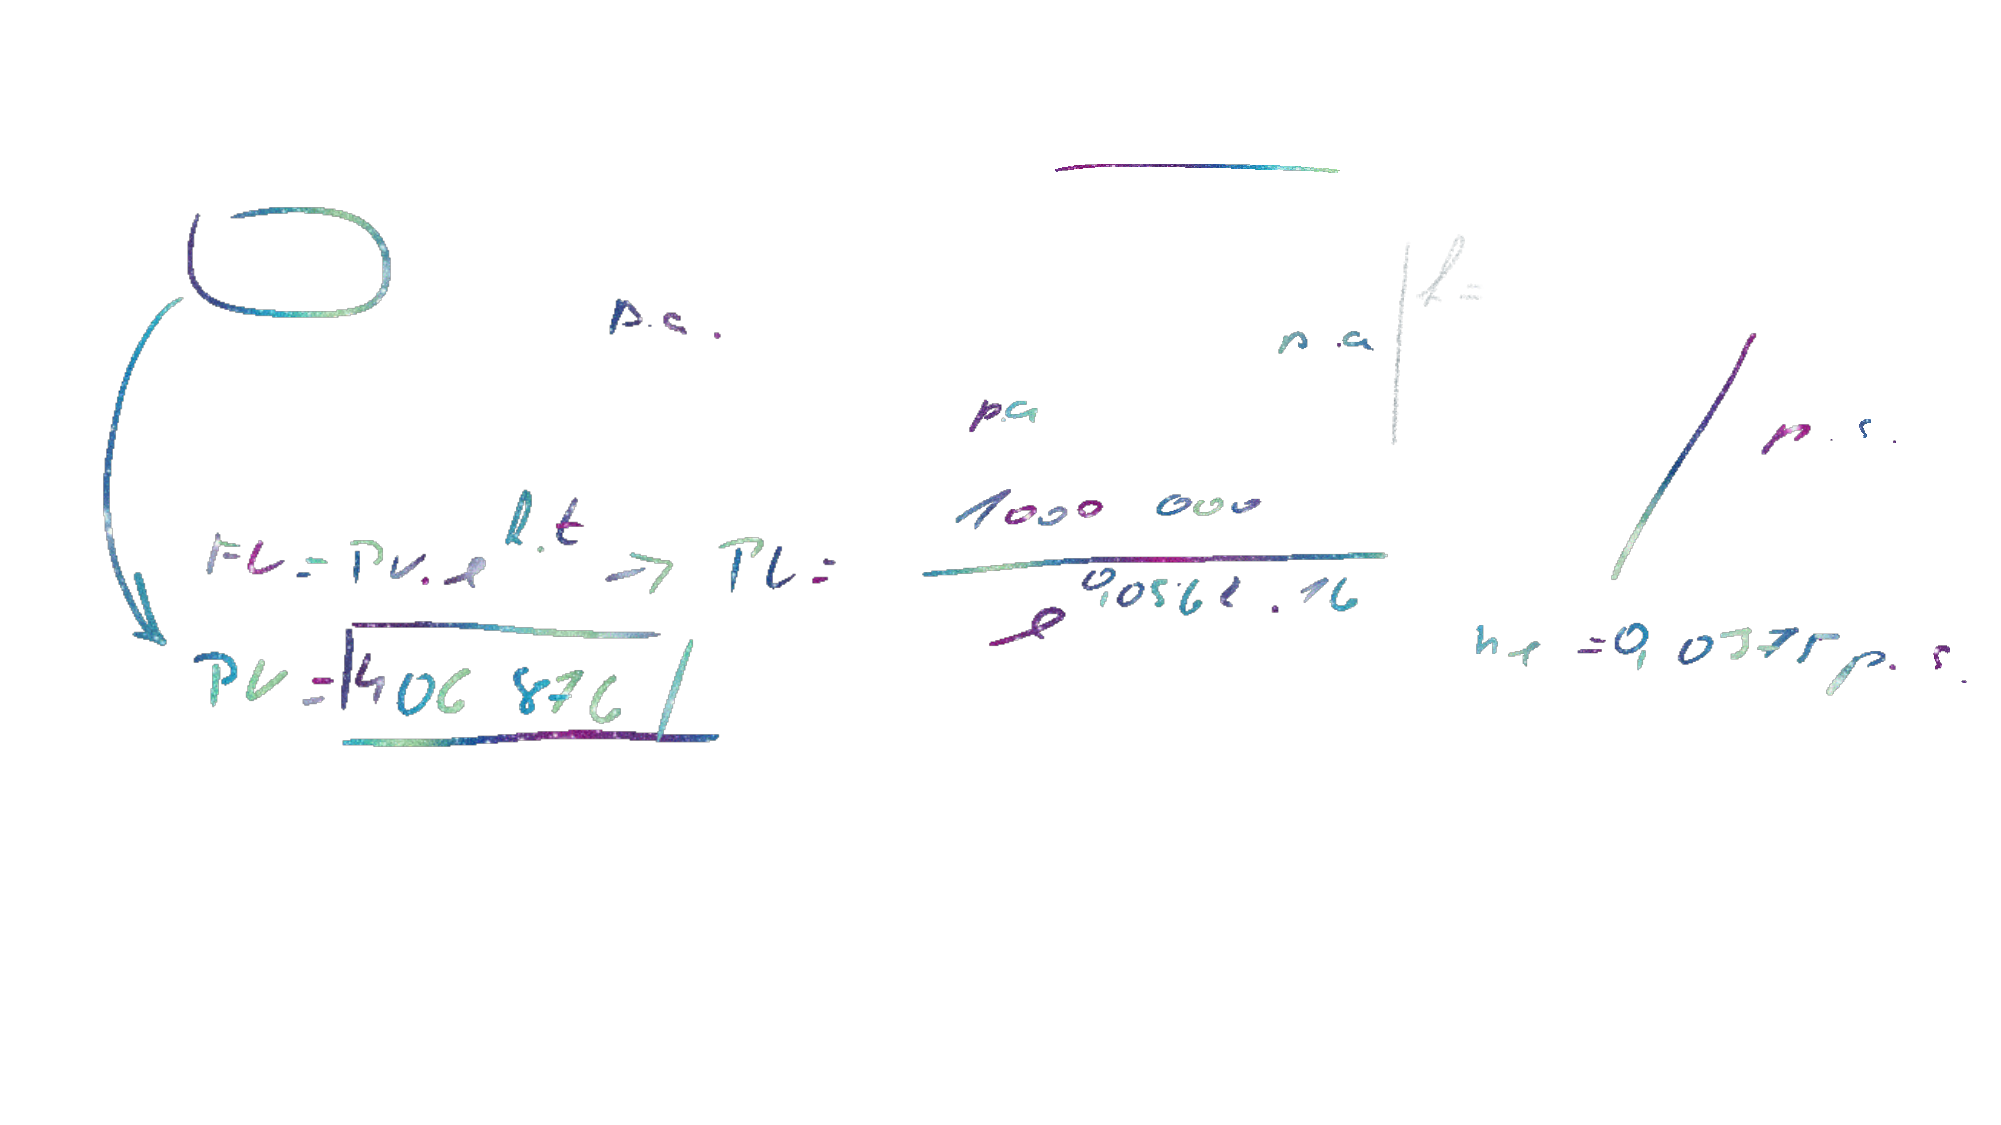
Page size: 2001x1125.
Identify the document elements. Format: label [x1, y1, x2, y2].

picture [1386, 202, 1494, 479]
picture [1331, 326, 1381, 357]
picture [949, 483, 1109, 538]
picture [1890, 438, 1898, 445]
picture [1929, 641, 1954, 675]
picture [1828, 436, 1835, 443]
picture [915, 546, 1397, 653]
picture [963, 394, 1044, 438]
picture [1957, 678, 1969, 685]
picture [1570, 618, 1655, 678]
picture [1048, 159, 1346, 176]
picture [96, 200, 845, 753]
picture [1603, 326, 1818, 589]
picture [1273, 327, 1313, 359]
picture [1470, 619, 1547, 674]
picture [1855, 414, 1875, 444]
picture [1150, 488, 1267, 521]
picture [1671, 622, 1903, 702]
